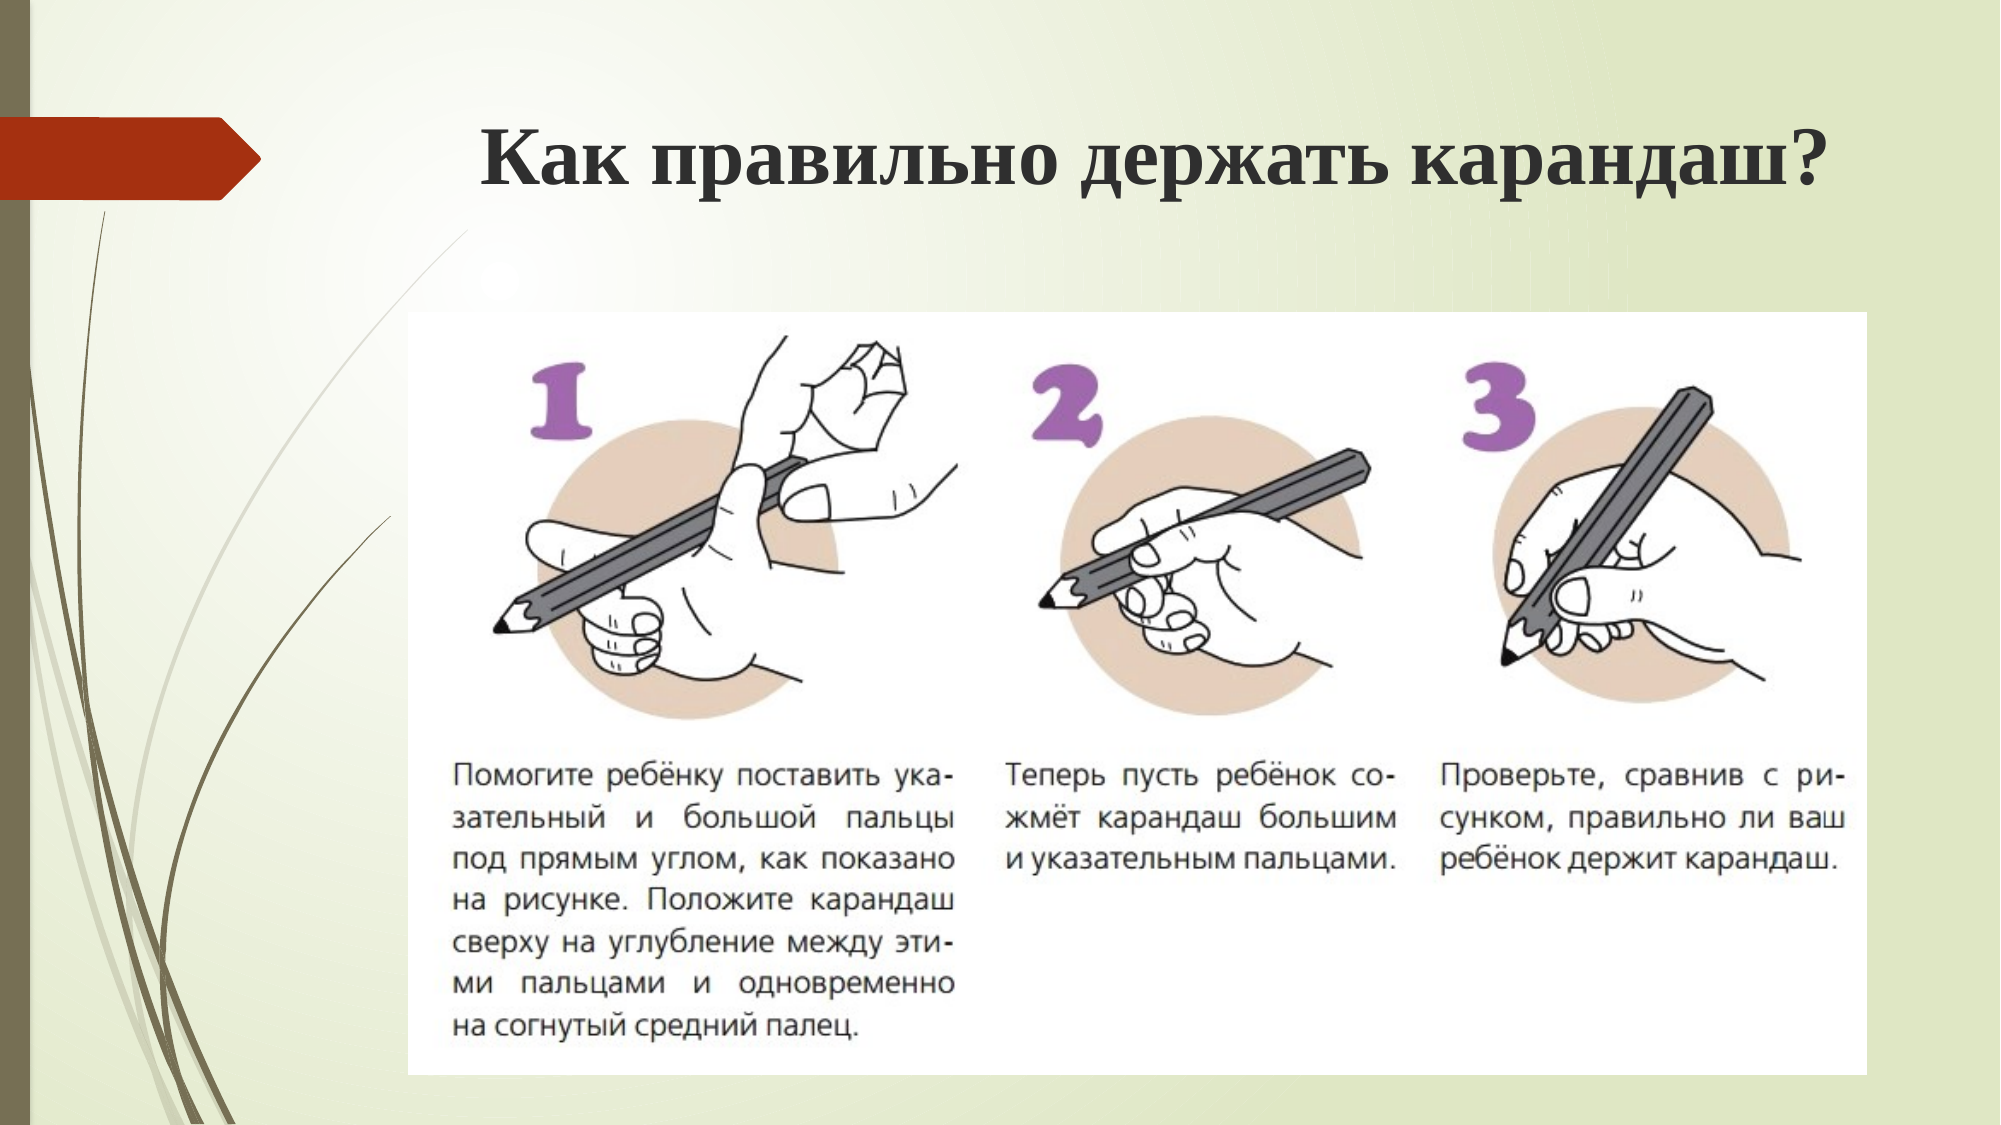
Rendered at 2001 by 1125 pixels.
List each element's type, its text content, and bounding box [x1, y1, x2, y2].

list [407, 312, 1868, 1075]
title Как правильно держать карандаш? [425, 102, 1888, 313]
